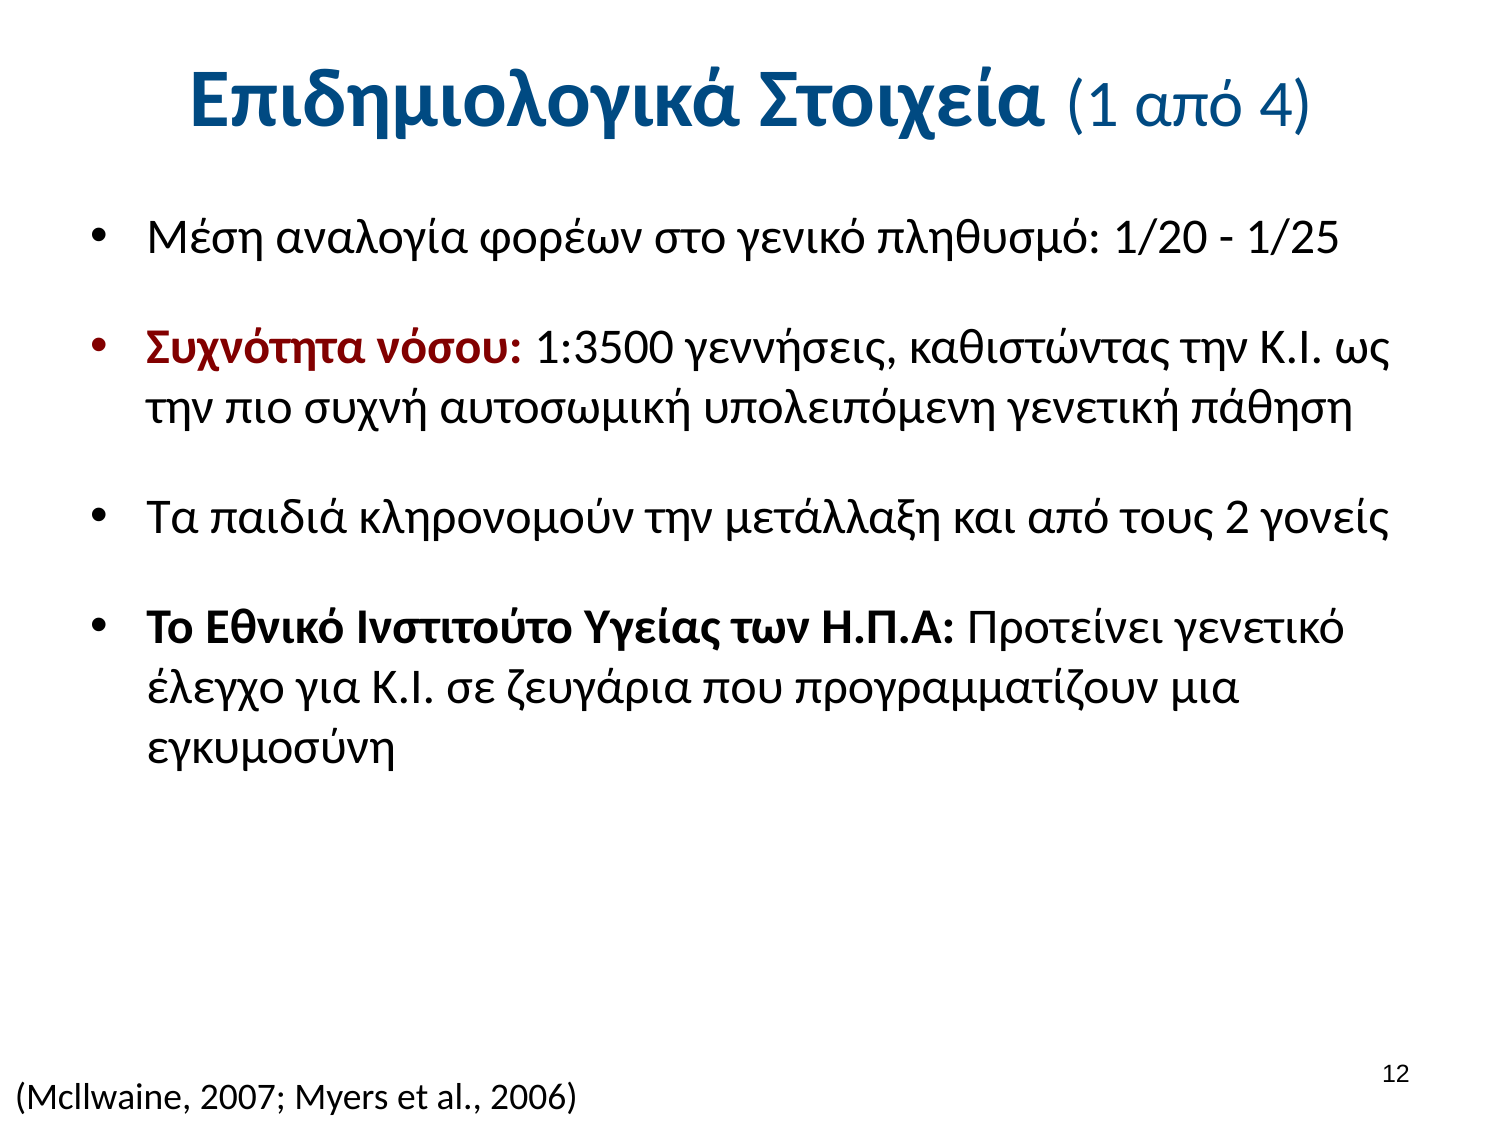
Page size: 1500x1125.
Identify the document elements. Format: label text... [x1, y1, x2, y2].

text_box (Mcllwaine, 2007; Myers et al., 2006) [0, 1064, 674, 1125]
list Μέση αναλογία φορέων στο γενικό πληθυσμό: 1/20 - 1/25 Συχνότητα νόσου: 1:3500 γεννήσεις, καθιστώντας την Κ.Ι. ως την πιο συχνή αυτοσωμική υπολειπόμενη γενετική πάθηση Τα παιδιά κληρονομούν την μετάλλαξη και από τους 2 γονείς Το Εθνικό Ινστιτούτο Υγείας των Η.Π.Α: Προτείνει γενετικό έλεγχο για Κ.Ι. σε ζευγάρια που προγραμματίζουν μια εγκυμοσύνη [75, 196, 1425, 870]
title Επιδημιολογικά Στοιχεία (1 από 4) [76, 19, 1427, 169]
slide_number 11 [1074, 1042, 1425, 1103]
